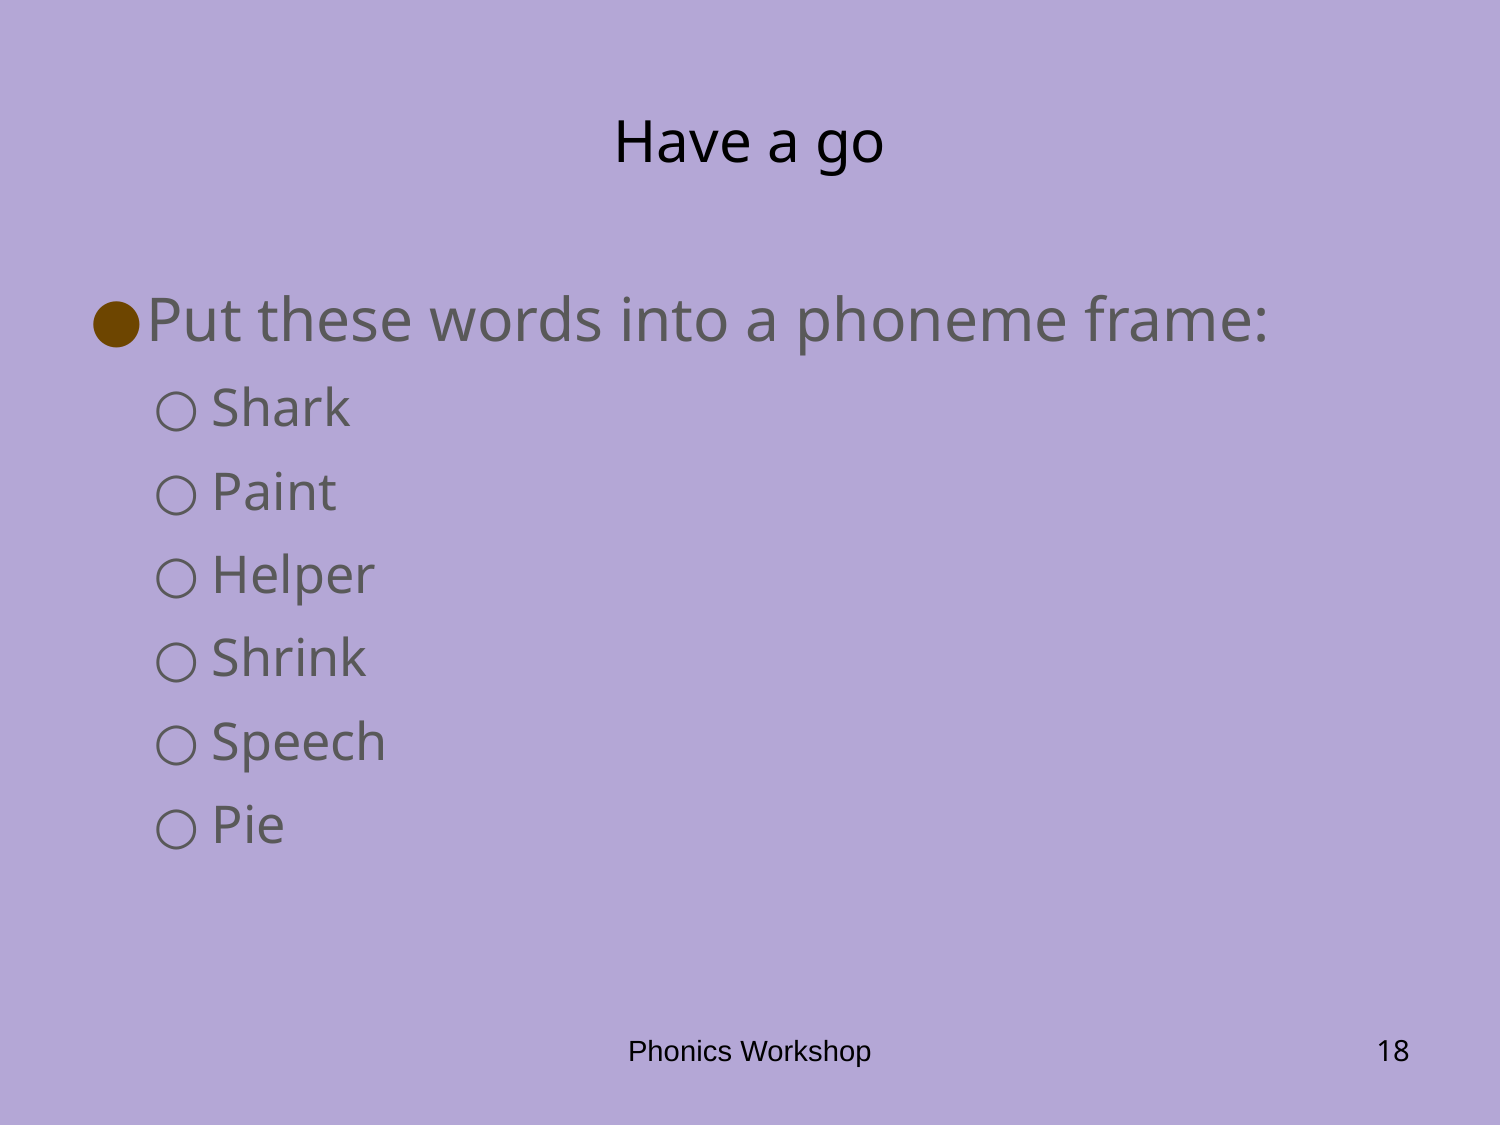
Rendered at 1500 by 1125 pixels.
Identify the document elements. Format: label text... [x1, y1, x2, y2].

slide_number ‹#› [1074, 1025, 1425, 1100]
list Put these words into a phoneme frame: Shark Paint Helper Shrink Speech Pie [75, 262, 1425, 1006]
title Have a go [75, 45, 1425, 234]
footer Phonics Workshop [454, 1025, 1046, 1100]
